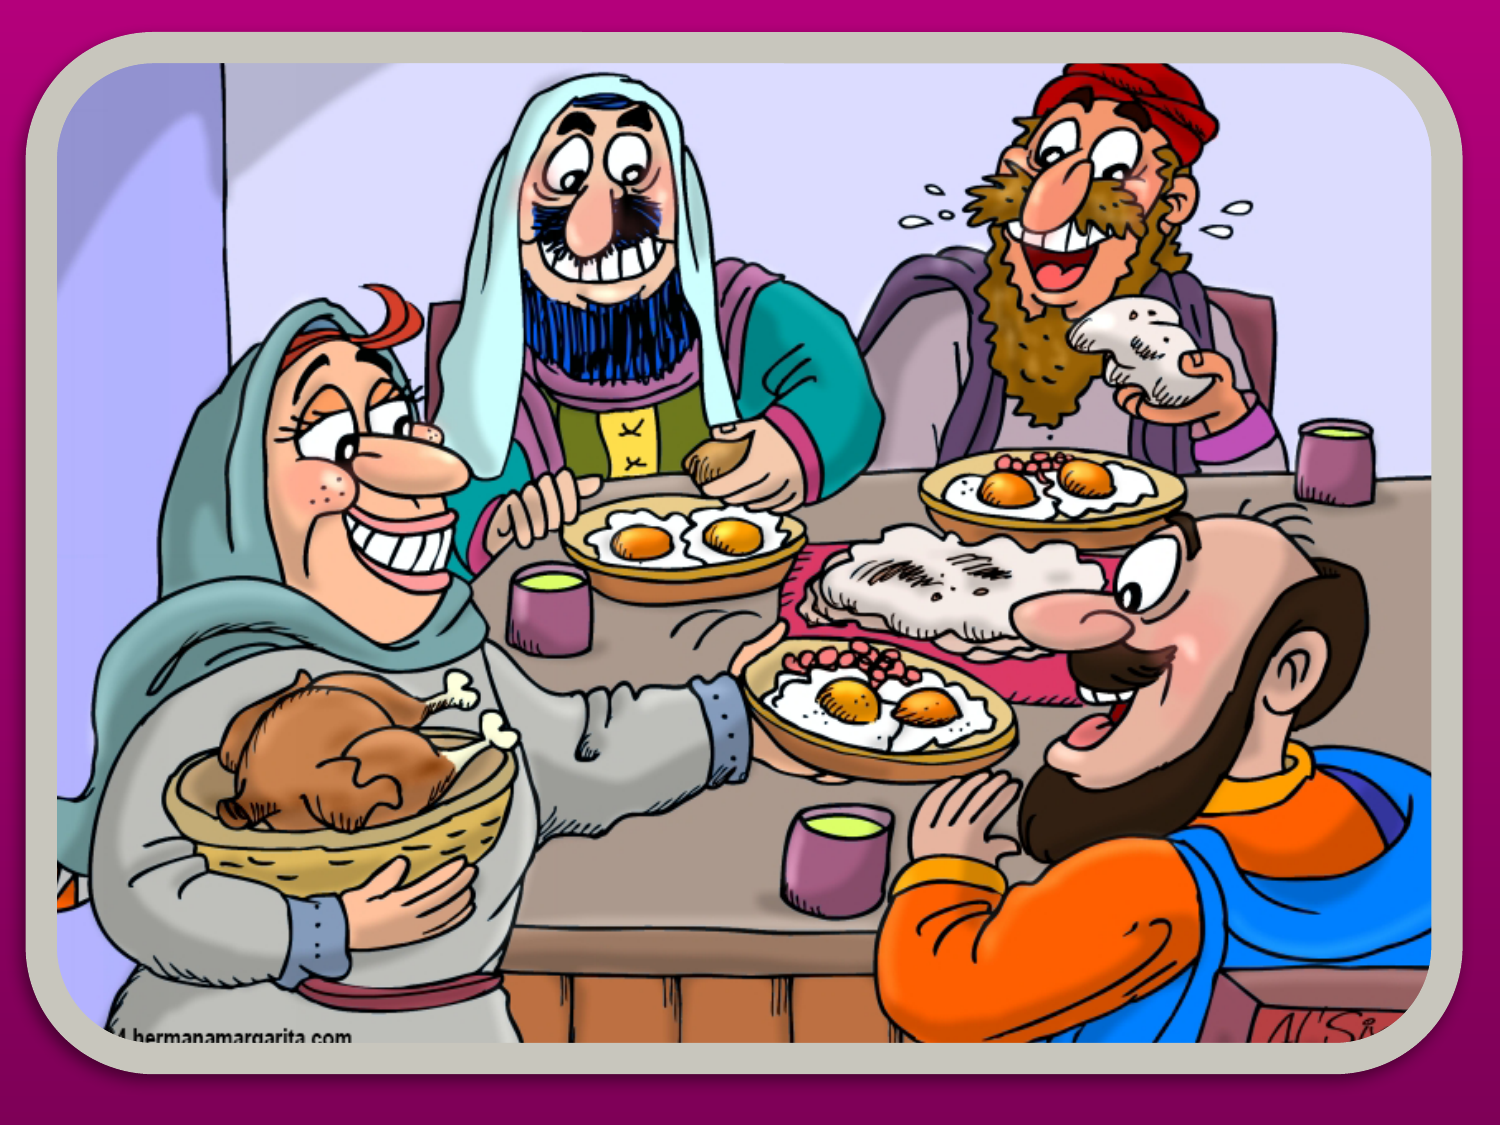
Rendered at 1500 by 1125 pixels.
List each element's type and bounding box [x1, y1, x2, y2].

picture [41, 47, 1448, 1059]
